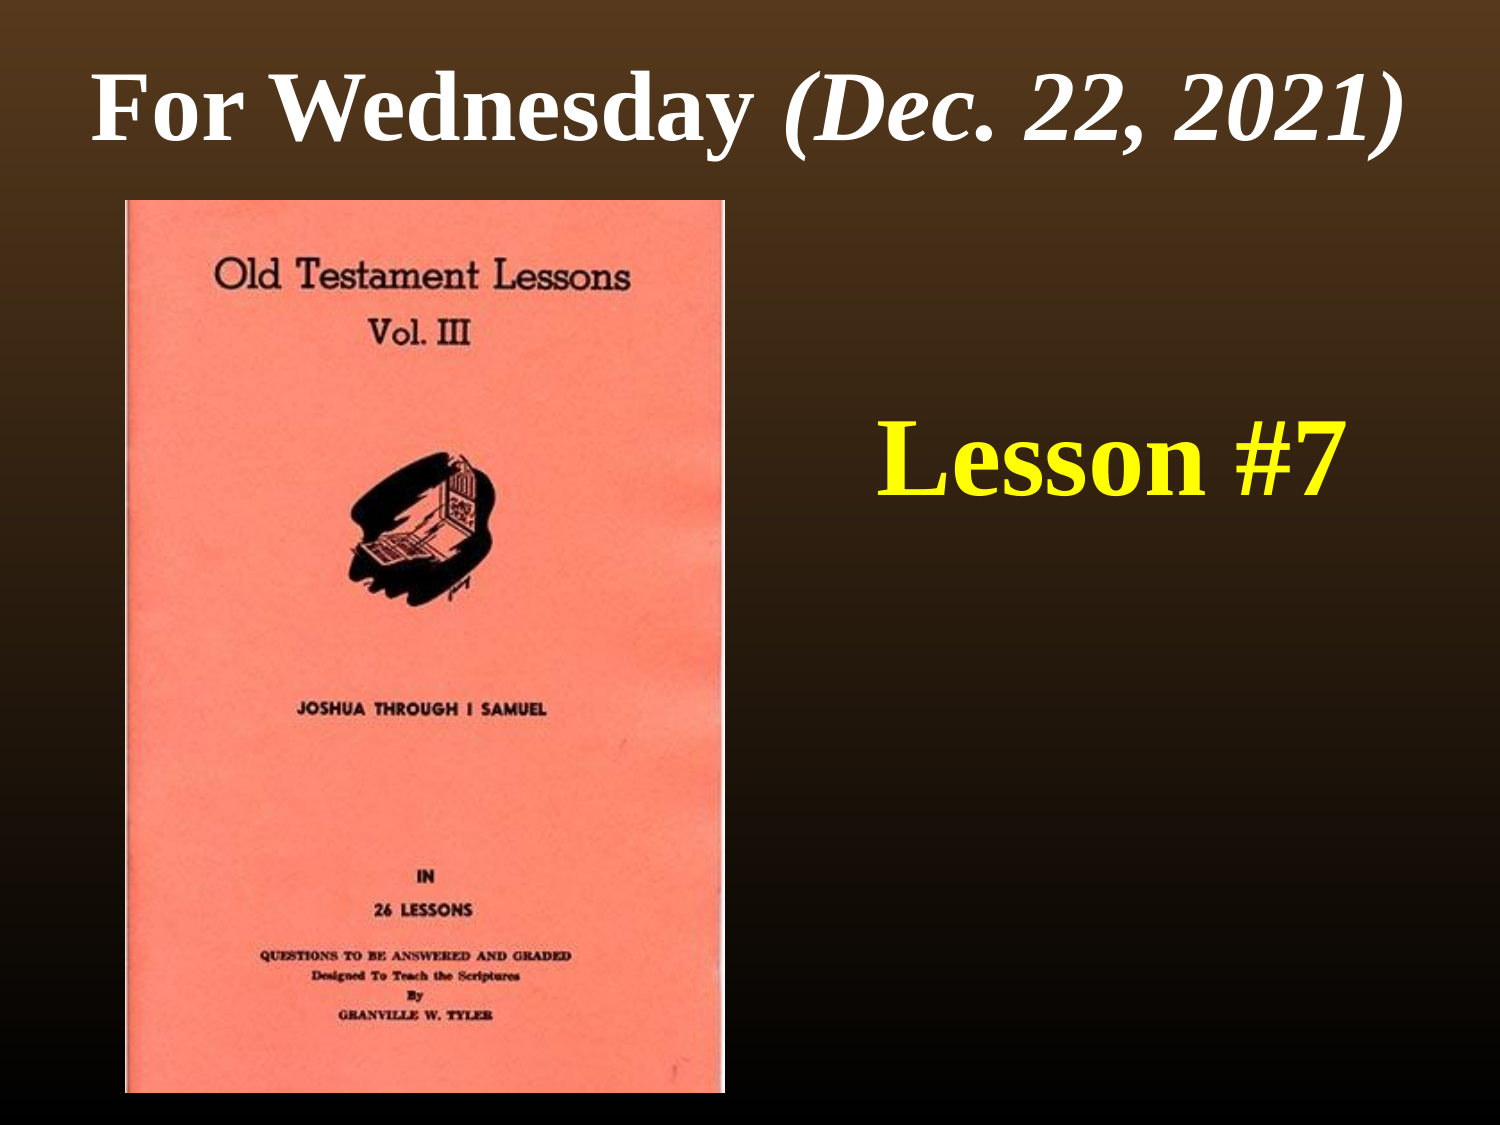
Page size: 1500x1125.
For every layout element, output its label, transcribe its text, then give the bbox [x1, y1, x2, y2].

title For Wednesday (Dec. 22, 2021) [0, 0, 1500, 200]
subtitle Lesson #7 [729, 375, 1500, 800]
picture [124, 199, 726, 1094]
